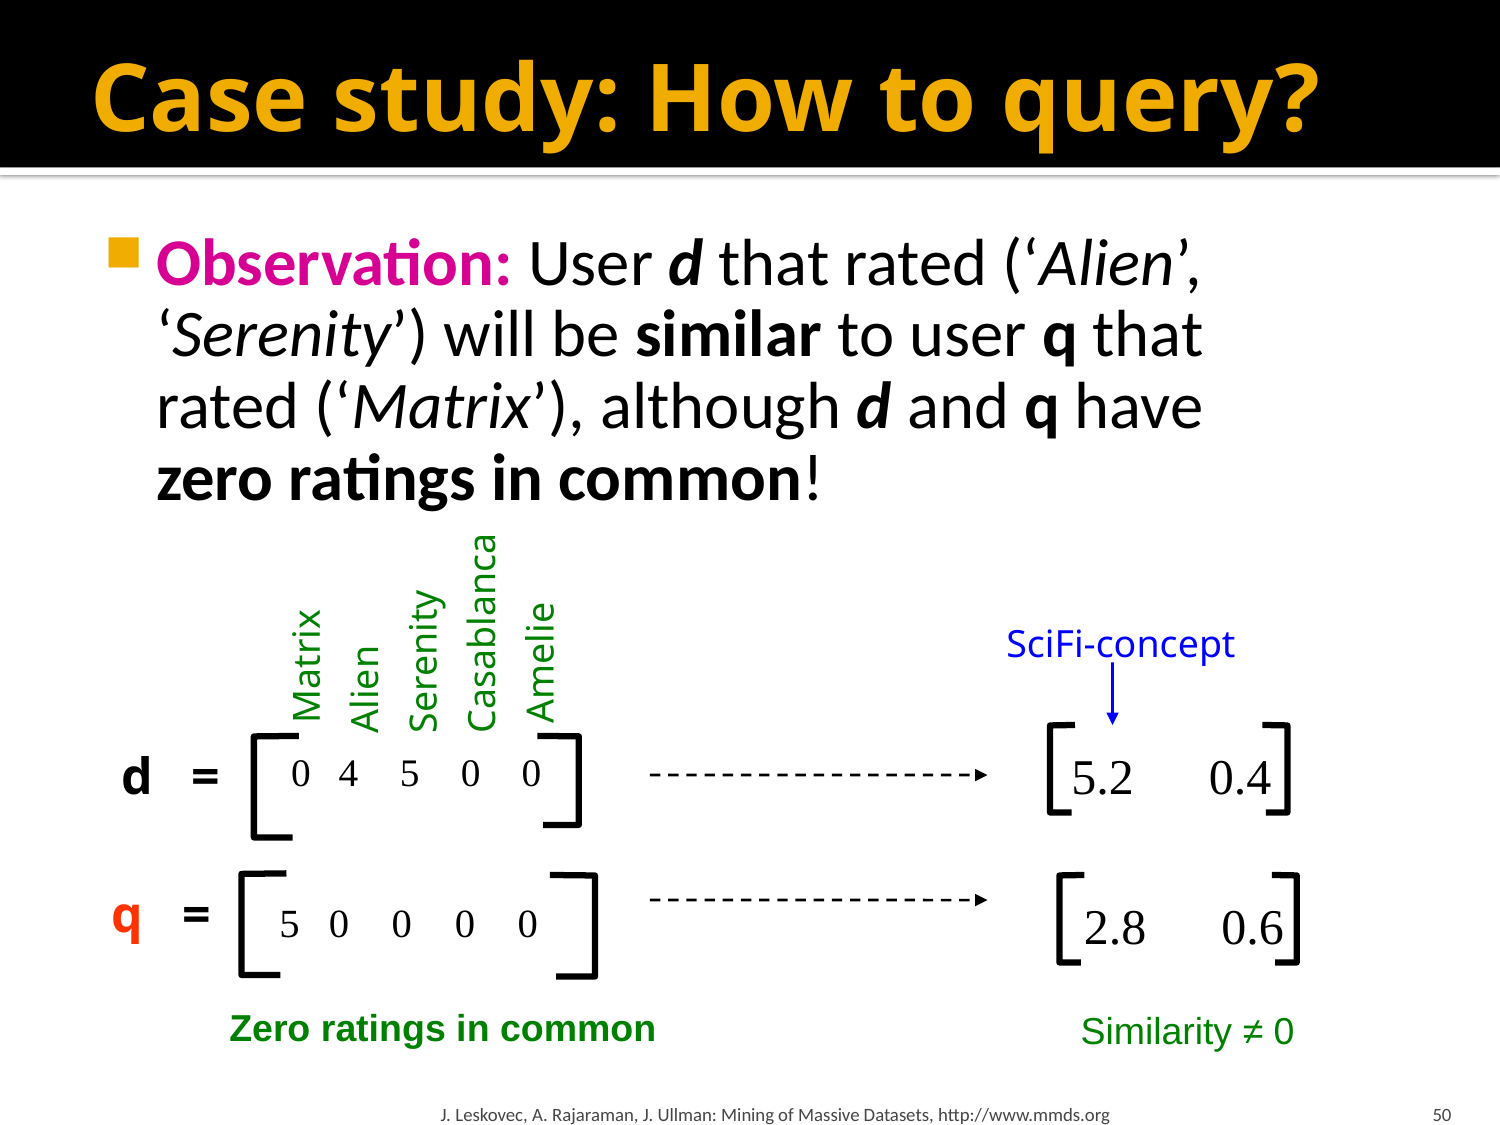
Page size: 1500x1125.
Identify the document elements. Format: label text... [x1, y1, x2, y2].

text_box [973, 893, 988, 907]
text_box [1059, 874, 1085, 963]
text_box Zero ratings in common [214, 996, 672, 1057]
slide_number 50 [1345, 1080, 1467, 1125]
text_box 5.2 0.4 [1056, 736, 1338, 812]
text_box Similarity ≠ 0 [1065, 999, 1310, 1060]
text_box [241, 873, 287, 975]
text_box q = [96, 874, 226, 950]
text_box [973, 768, 988, 782]
list Observation: User d that rated (‘Alien’, ‘Serenity’) will be similar to user q that rated (‘Matrix’), although d and q have zero ratings in common! [75, 212, 1425, 1075]
text_box SciFi-concept [991, 612, 1251, 673]
text_box [1262, 724, 1288, 736]
text_box [549, 874, 595, 977]
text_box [112, 735, 579, 838]
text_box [262, 899, 566, 994]
text_box [1106, 662, 1119, 725]
title Case study: How to query? [75, 12, 1425, 175]
text_box Matrix Alien Serenity Casablanca Amelie [261, 518, 569, 734]
text_box [1271, 874, 1297, 886]
footer J. Leskovec, A. Rajaraman, J. Ullman: Mining of Massive Datasets, http://www.mmds.org [433, 1080, 1337, 1125]
text_box [1050, 724, 1075, 813]
text_box 2.8 0.6 [1068, 886, 1350, 962]
